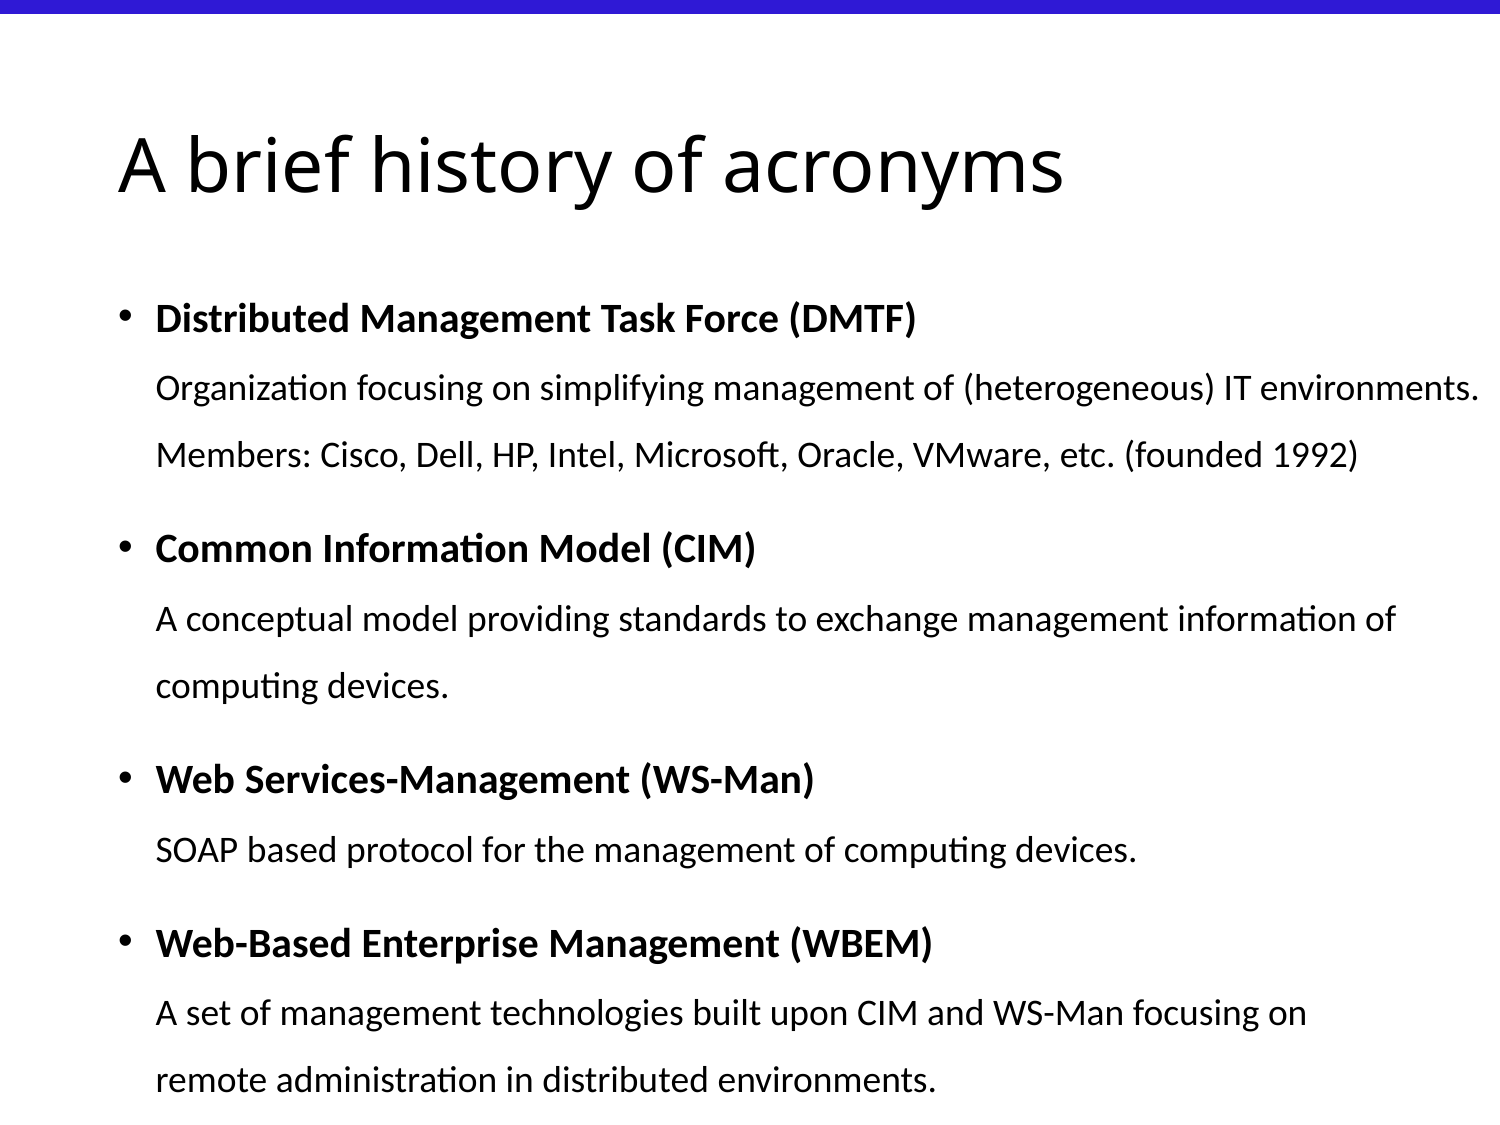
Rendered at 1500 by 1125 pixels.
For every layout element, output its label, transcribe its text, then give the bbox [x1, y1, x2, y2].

title A brief history of acronyms [103, 59, 1397, 257]
list Distributed Management Task Force (DMTF) Organization focusing on simplifying management of (heterogeneous) IT environments. Members: Cisco, Dell, HP, Intel, Microsoft, Oracle, VMware, etc. (founded 1992) Common Information Model (CIM) A conceptual model providing standards to exchange management information of computing devices. Web Services-Management (WS-Man) SOAP based protocol for the management of computing devices. Web-Based Enterprise Management (WBEM) A set of management technologies built upon CIM and WS-Man focusing on remote administration in distributed environments. [103, 257, 1500, 972]
